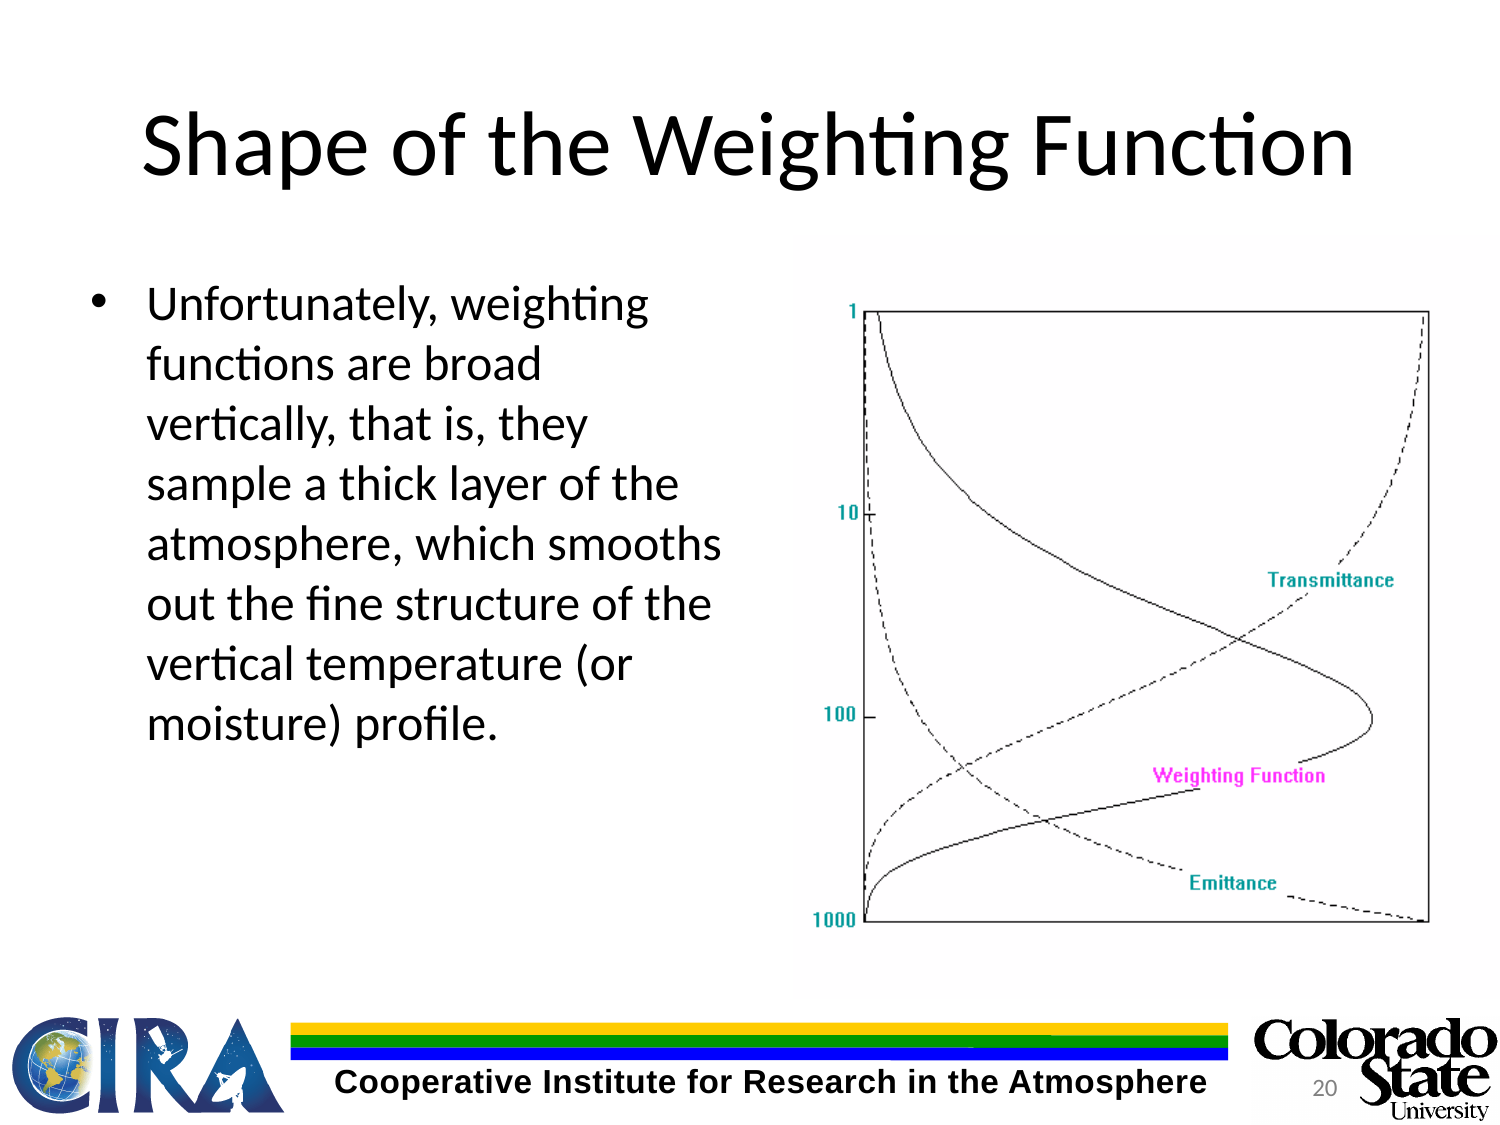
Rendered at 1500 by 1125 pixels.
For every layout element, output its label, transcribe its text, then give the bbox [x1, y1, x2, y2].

title Shape of the Weighting Function [74, 44, 1426, 233]
list Unfortunately, weighting functions are broad vertically, that is, they sample a thick layer of the atmosphere, which smooths out the fine structure of the vertical temperature (or moisture) profile. [74, 262, 738, 1006]
picture [793, 235, 1500, 999]
text_box 20 [1149, 1046, 1500, 1125]
picture [1251, 1016, 1500, 1046]
picture [0, 1004, 296, 1125]
